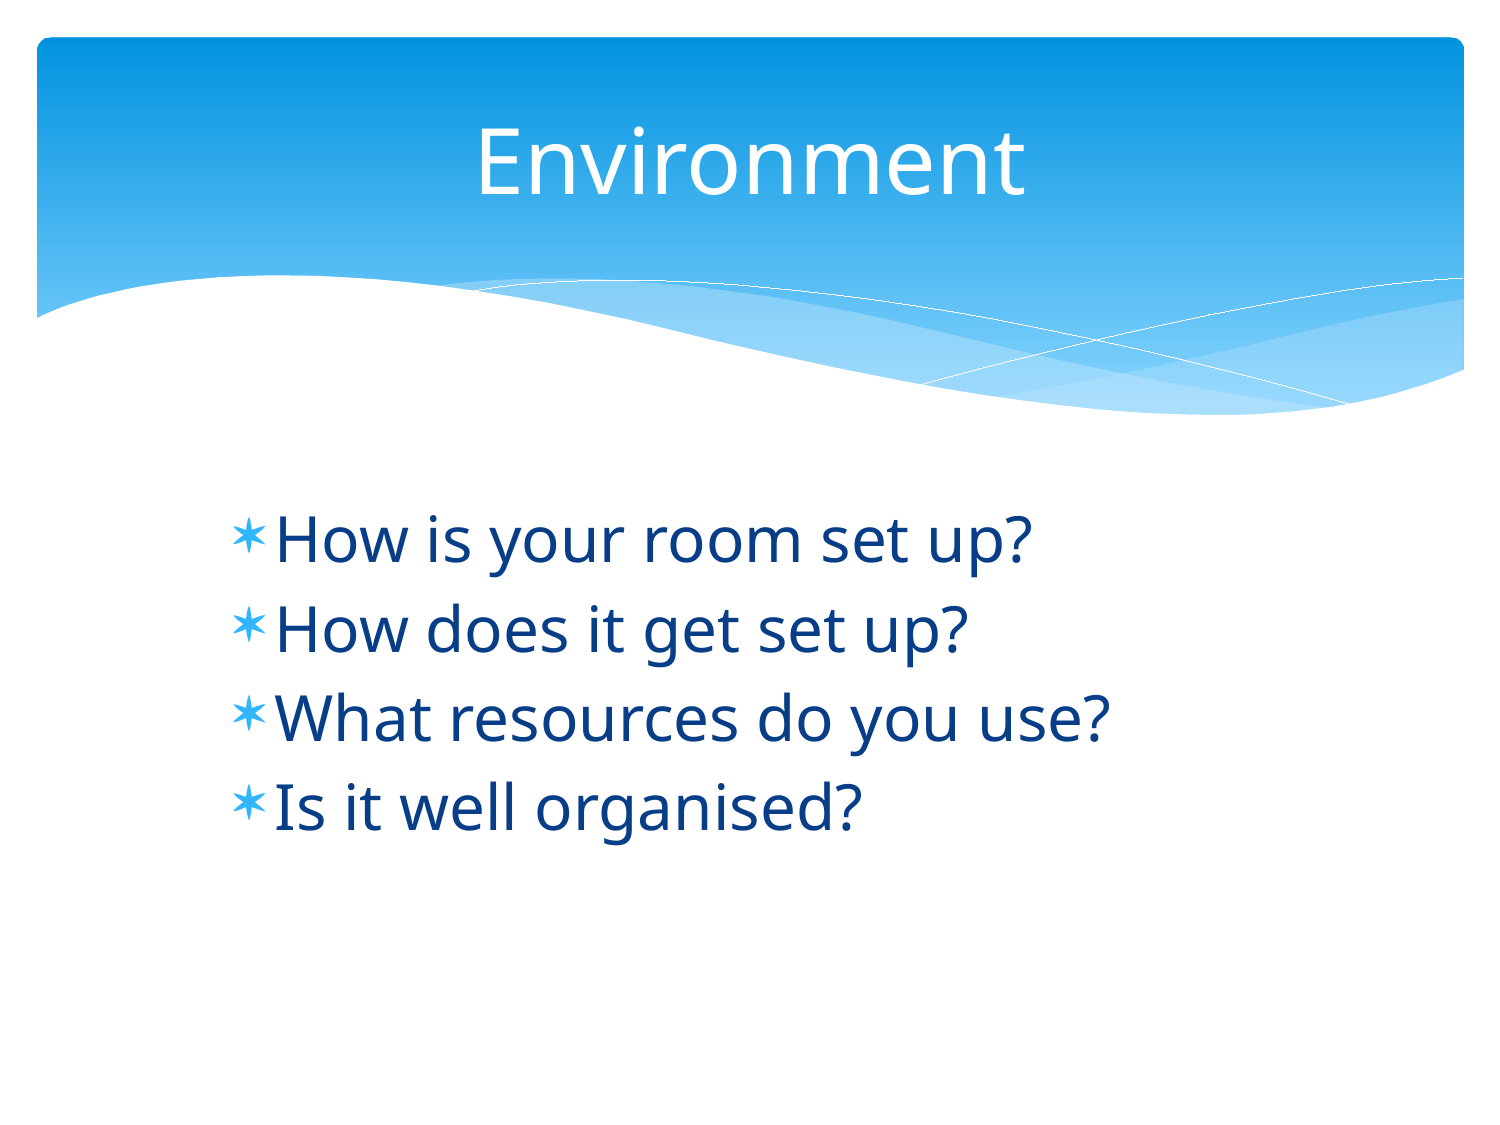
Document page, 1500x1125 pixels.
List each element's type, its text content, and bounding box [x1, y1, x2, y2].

title Environment [74, 55, 1426, 262]
list How is your room set up? How does it get set up? What resources do you use? Is it well organised? [218, 491, 1271, 859]
